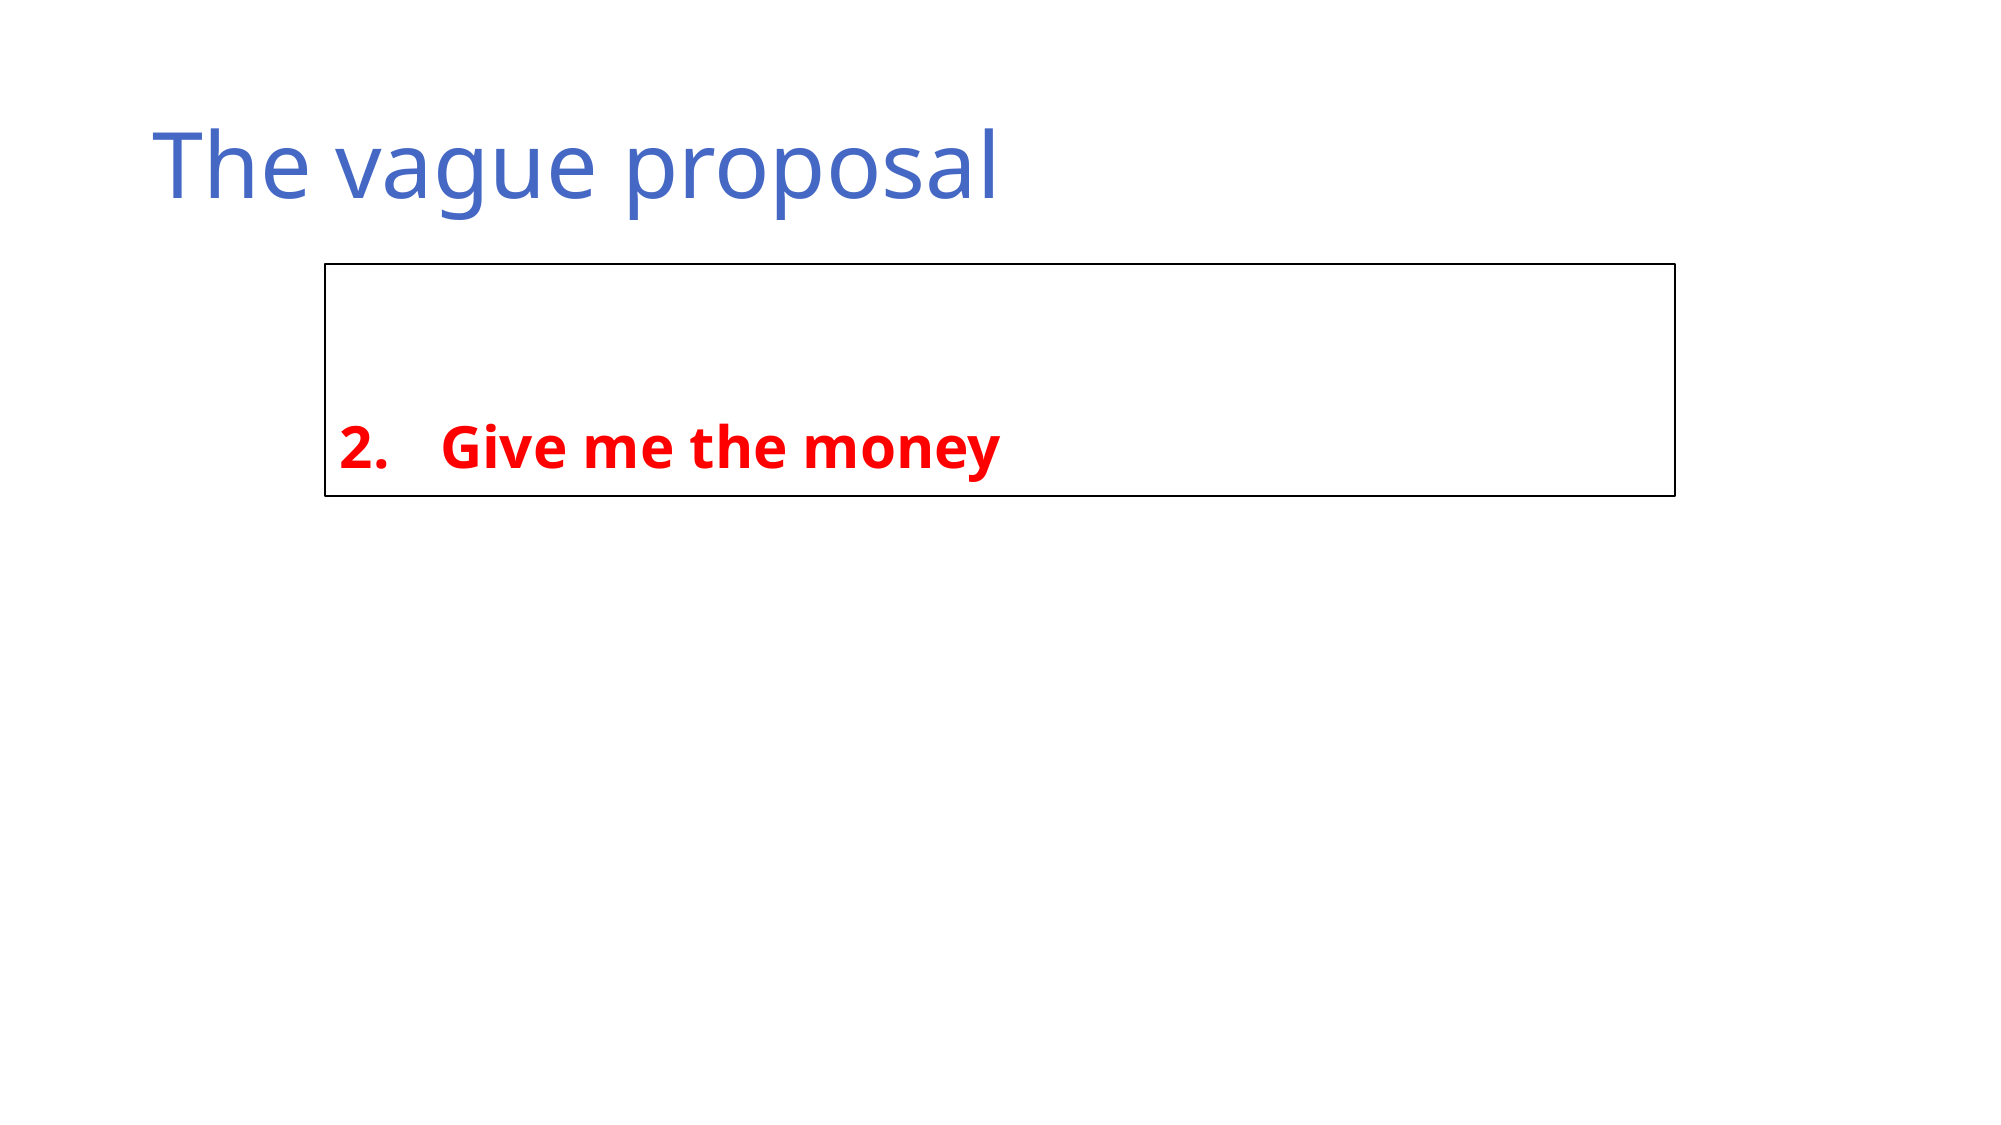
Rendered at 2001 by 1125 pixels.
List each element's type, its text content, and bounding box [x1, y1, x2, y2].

title The vague proposal [137, 59, 1863, 278]
list I want to work on better type systems for functional programming languages Give me the money [324, 264, 1675, 497]
